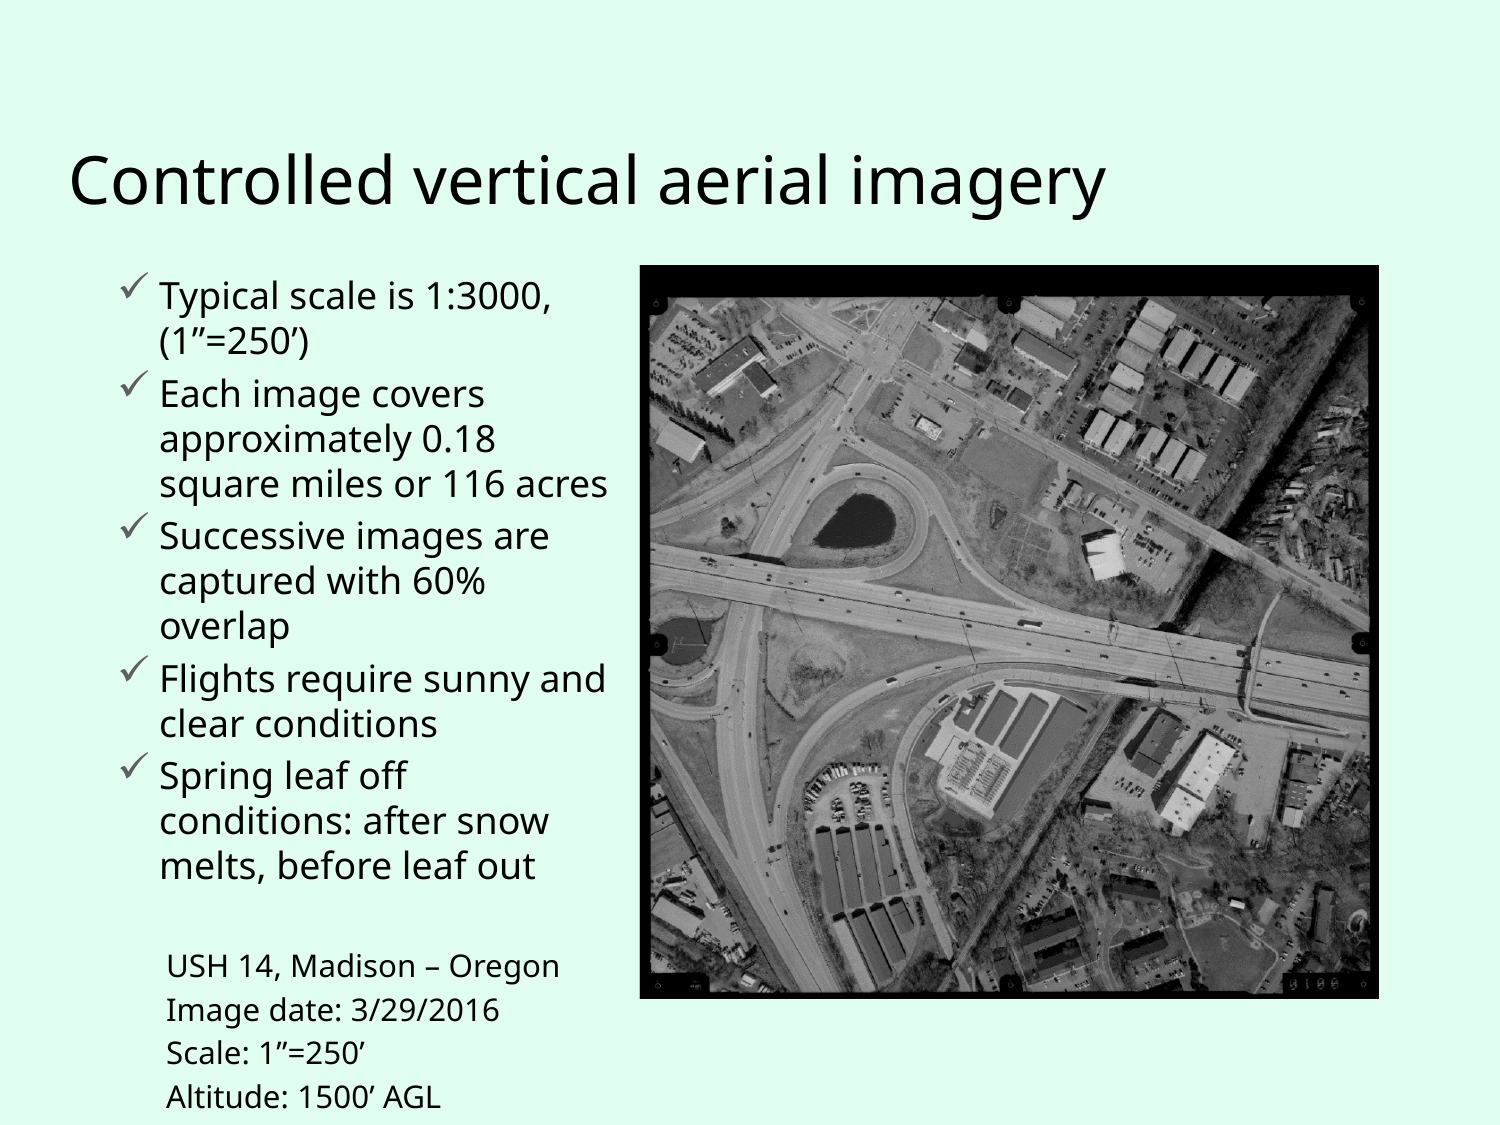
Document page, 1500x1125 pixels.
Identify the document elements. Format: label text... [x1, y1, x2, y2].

list Typical scale is 1:3000, (1”=250’) Each image covers approximately 0.18 square miles or 116 acres Successive images are captured with 60% overlap Flights require sunny and clear conditions Spring leaf off conditions: after snow melts, before leaf out USH 14, Madison – Oregon Image date: 3/29/2016 Scale: 1”=250’ Altitude: 1500’ AGL [101, 264, 625, 1063]
text_box Controlled vertical aerial imagery [53, 130, 1123, 225]
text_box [641, 261, 1376, 1002]
